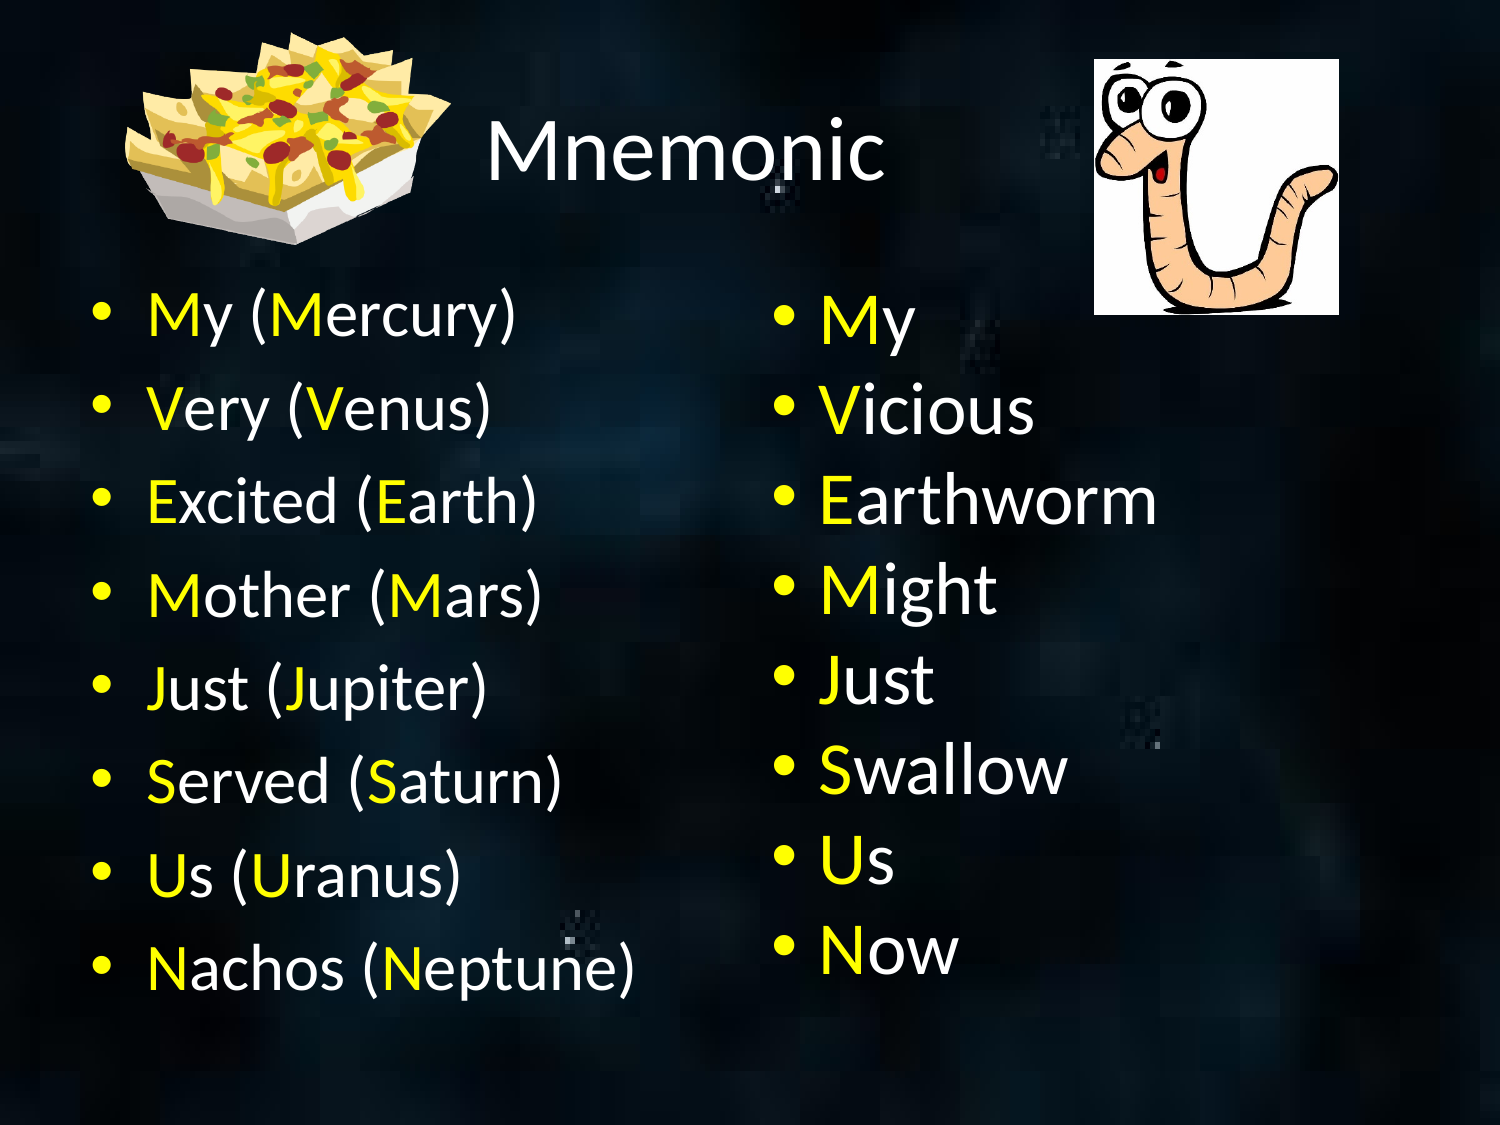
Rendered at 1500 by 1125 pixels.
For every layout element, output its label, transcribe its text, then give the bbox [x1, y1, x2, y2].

text_box My Vicious Earthworm Might Just Swallow Us Now [756, 262, 1345, 998]
picture [0, 0, 1500, 1125]
list My (Mercury) Very (Venus) Excited (Earth) Mother (Mars) Just (Jupiter) Served (Saturn) Us (Uranus) Nachos (Neptune) [75, 262, 763, 1088]
title Mnemonic [456, 49, 1150, 238]
